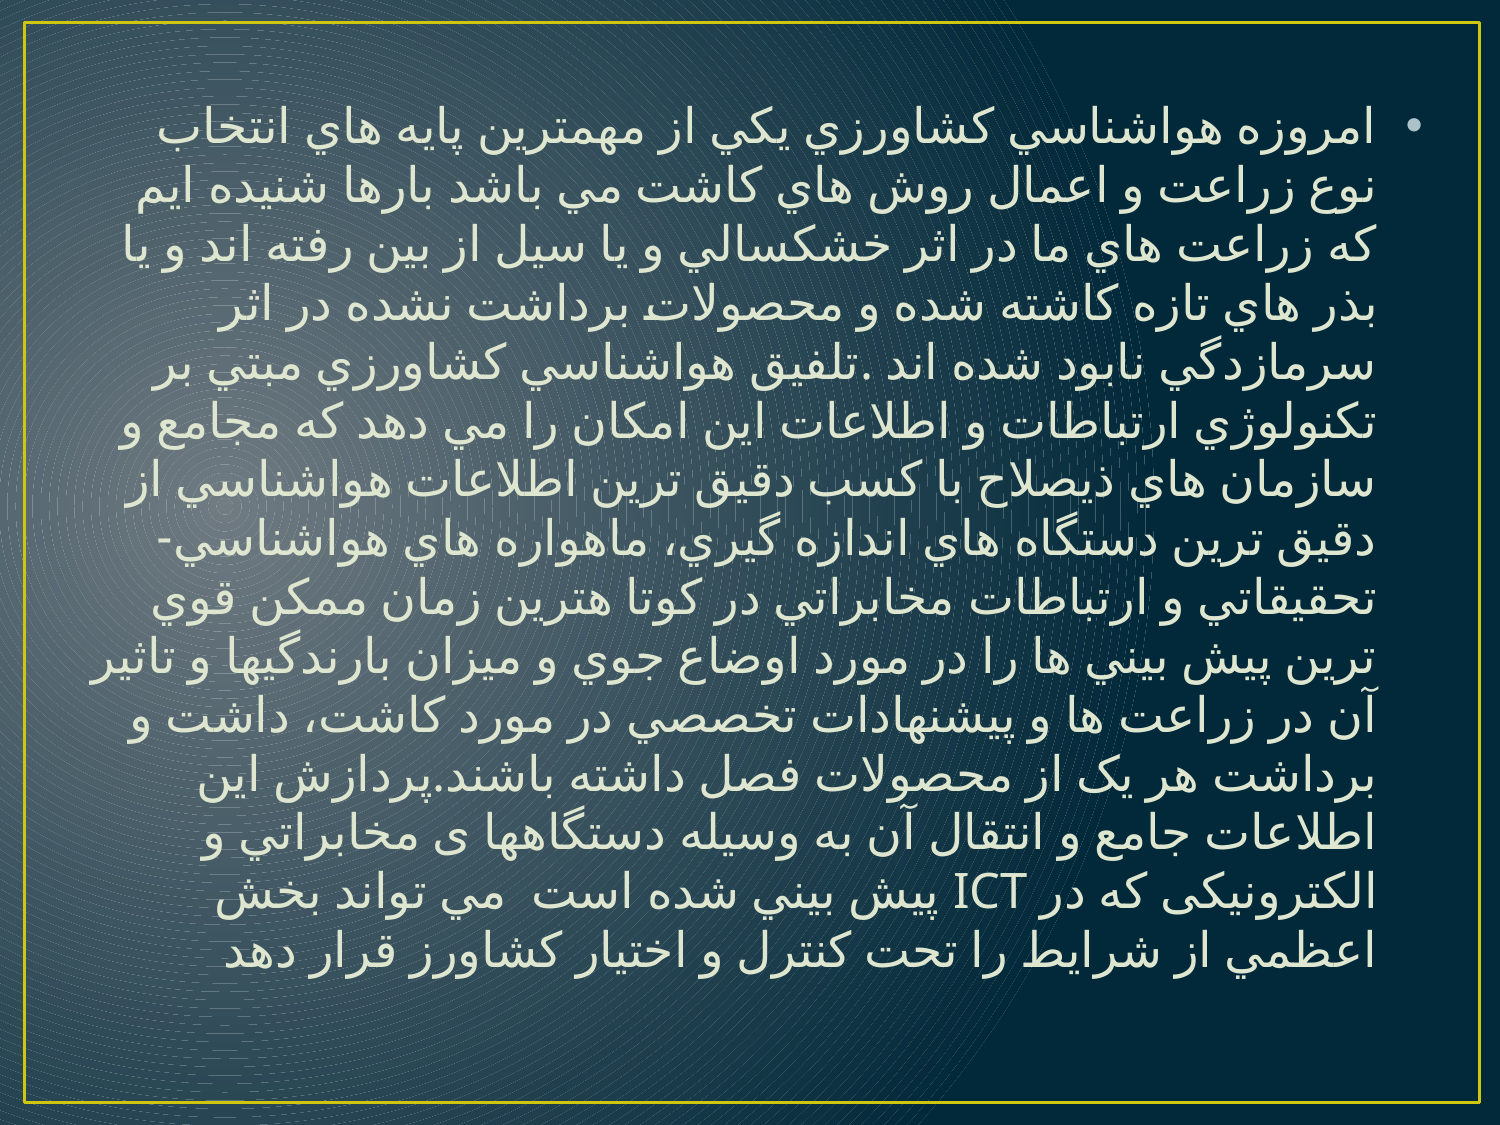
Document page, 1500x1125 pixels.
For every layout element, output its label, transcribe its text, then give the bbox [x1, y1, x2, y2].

list امروزه هواشناسي کشاورزي يکي از مهمترين پايه هاي انتخاب نوع زراعت و اعمال روش هاي کاشت مي باشد بارها شنيده ايم که زراعت هاي ما در اثر خشکسالي و يا سيل از بين رفته اند و يا بذر هاي تازه کاشته شده و محصولات برداشت نشده در اثر سرمازدگي نابود شده اند .تلفيق هواشناسي کشاورزي مبتي بر تکنولوژي ارتباطات و اطلاعات اين امکان را مي دهد که مجامع و سازمان هاي ذيصلاح با کسب دقيق ترين اطلاعات هواشناسي از دقيق ترين دستگاه هاي اندازه گيري، ماهواره هاي هواشناسي- تحقيقاتي و ارتباطات مخابراتي در کوتا هترين زمان ممکن قوي ترين پيش بيني ها را در مورد اوضاع جوي و ميزان بارندگيها و تاثير آن در زراعت ها و پيشنهادات تخصصي در مورد کاشت، داشت و برداشت هر يک از محصولات فصل داشته باشند.پردازش اين اطلاعات جامع و انتقال آن به وسيله دستگاهها ی مخابراتي و الکترونيکی که در ICT پيش بيني شده است مي تواند بخش اعظمي از شرايط را تحت کنترل و اختيار کشاورز قرار دهد [75, 87, 1438, 1005]
